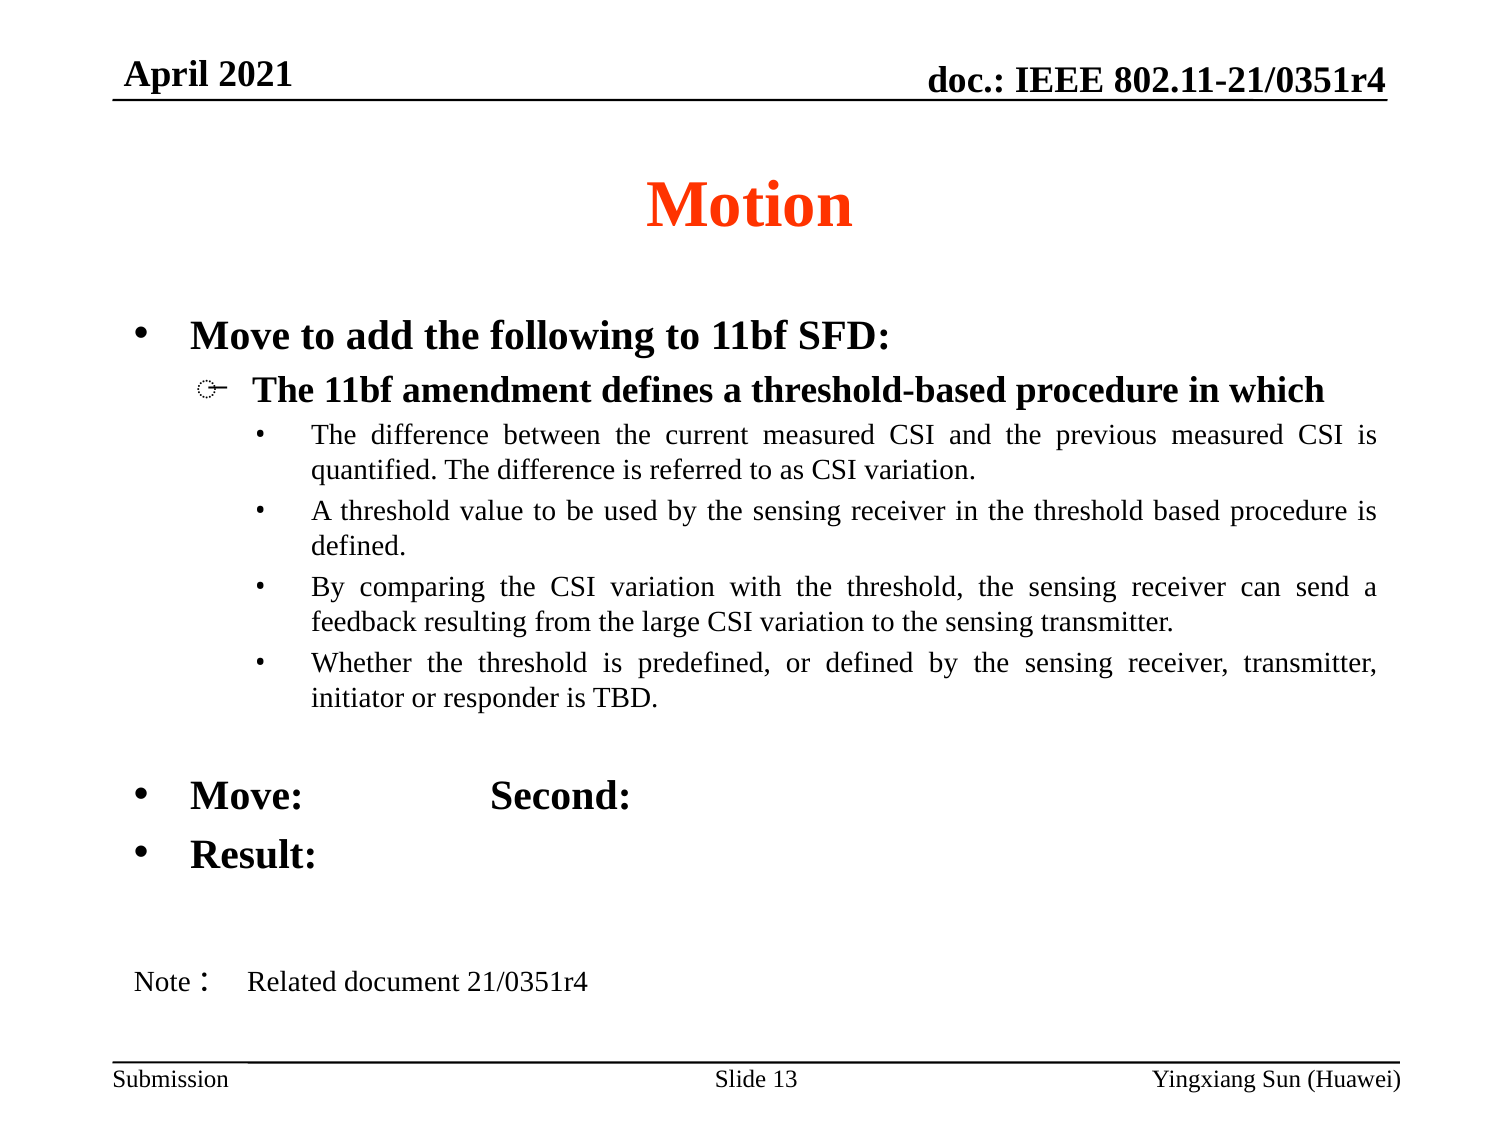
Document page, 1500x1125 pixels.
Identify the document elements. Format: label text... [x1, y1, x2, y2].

list Move to add the following to 11bf SFD: The 11bf amendment defines a threshold-based procedure in which The difference between the current measured CSI and the previous measured CSI is quantified. The difference is referred to as CSI variation. A threshold value to be used by the sensing receiver in the threshold based procedure is defined. By comparing the CSI variation with the threshold, the sensing receiver can send a feedback resulting from the large CSI variation to the sensing transmitter. Whether the threshold is predefined, or defined by the sensing receiver, transmitter, initiator or responder is TBD. Move: Second: Result: Note： Related document 21/0351r4 [118, 299, 1394, 975]
title Motion [112, 112, 1388, 288]
slide_number Slide 13 [712, 1061, 800, 1093]
footer Yingxiang Sun (Huawei) [1148, 1061, 1402, 1093]
